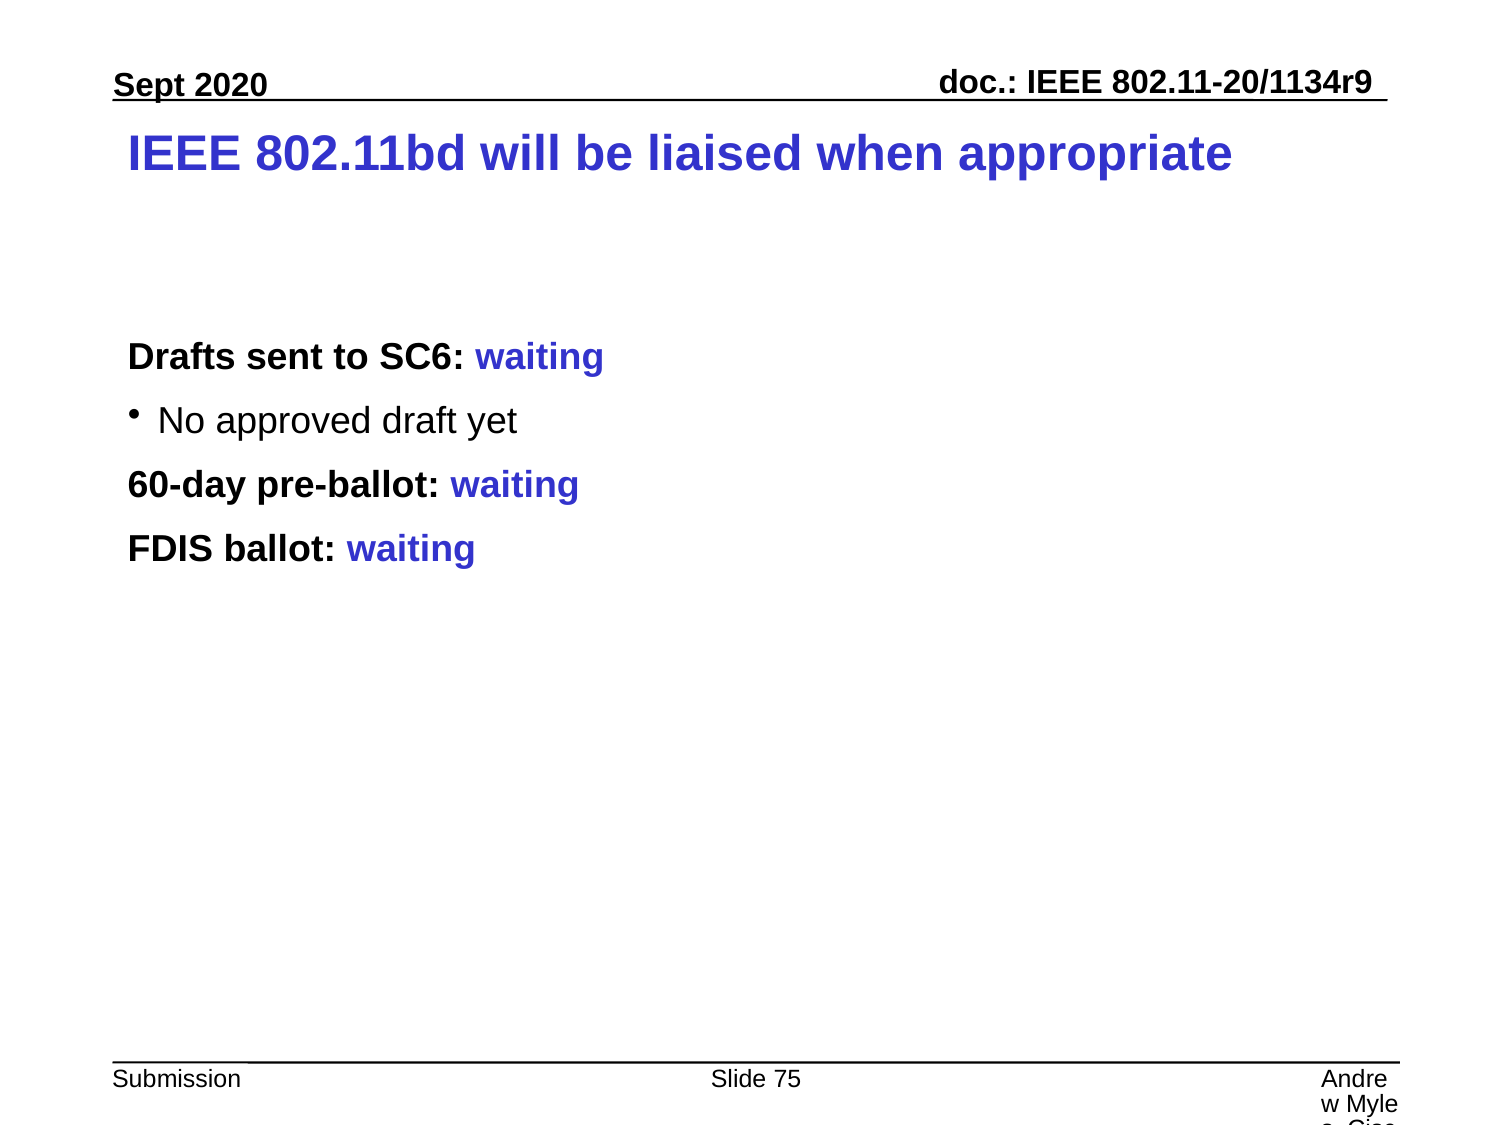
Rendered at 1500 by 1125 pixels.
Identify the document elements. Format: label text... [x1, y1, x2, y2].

slide_number Slide 75 [709, 1061, 803, 1093]
title IEEE 802.11bd will be liaised when appropriate [112, 112, 1388, 288]
list Drafts sent to SC6: waiting No approved draft yet 60-day pre-ballot: waiting FDIS ballot: waiting [112, 324, 1388, 1000]
footer Andrew Myles, Cisco [1320, 1061, 1402, 1093]
